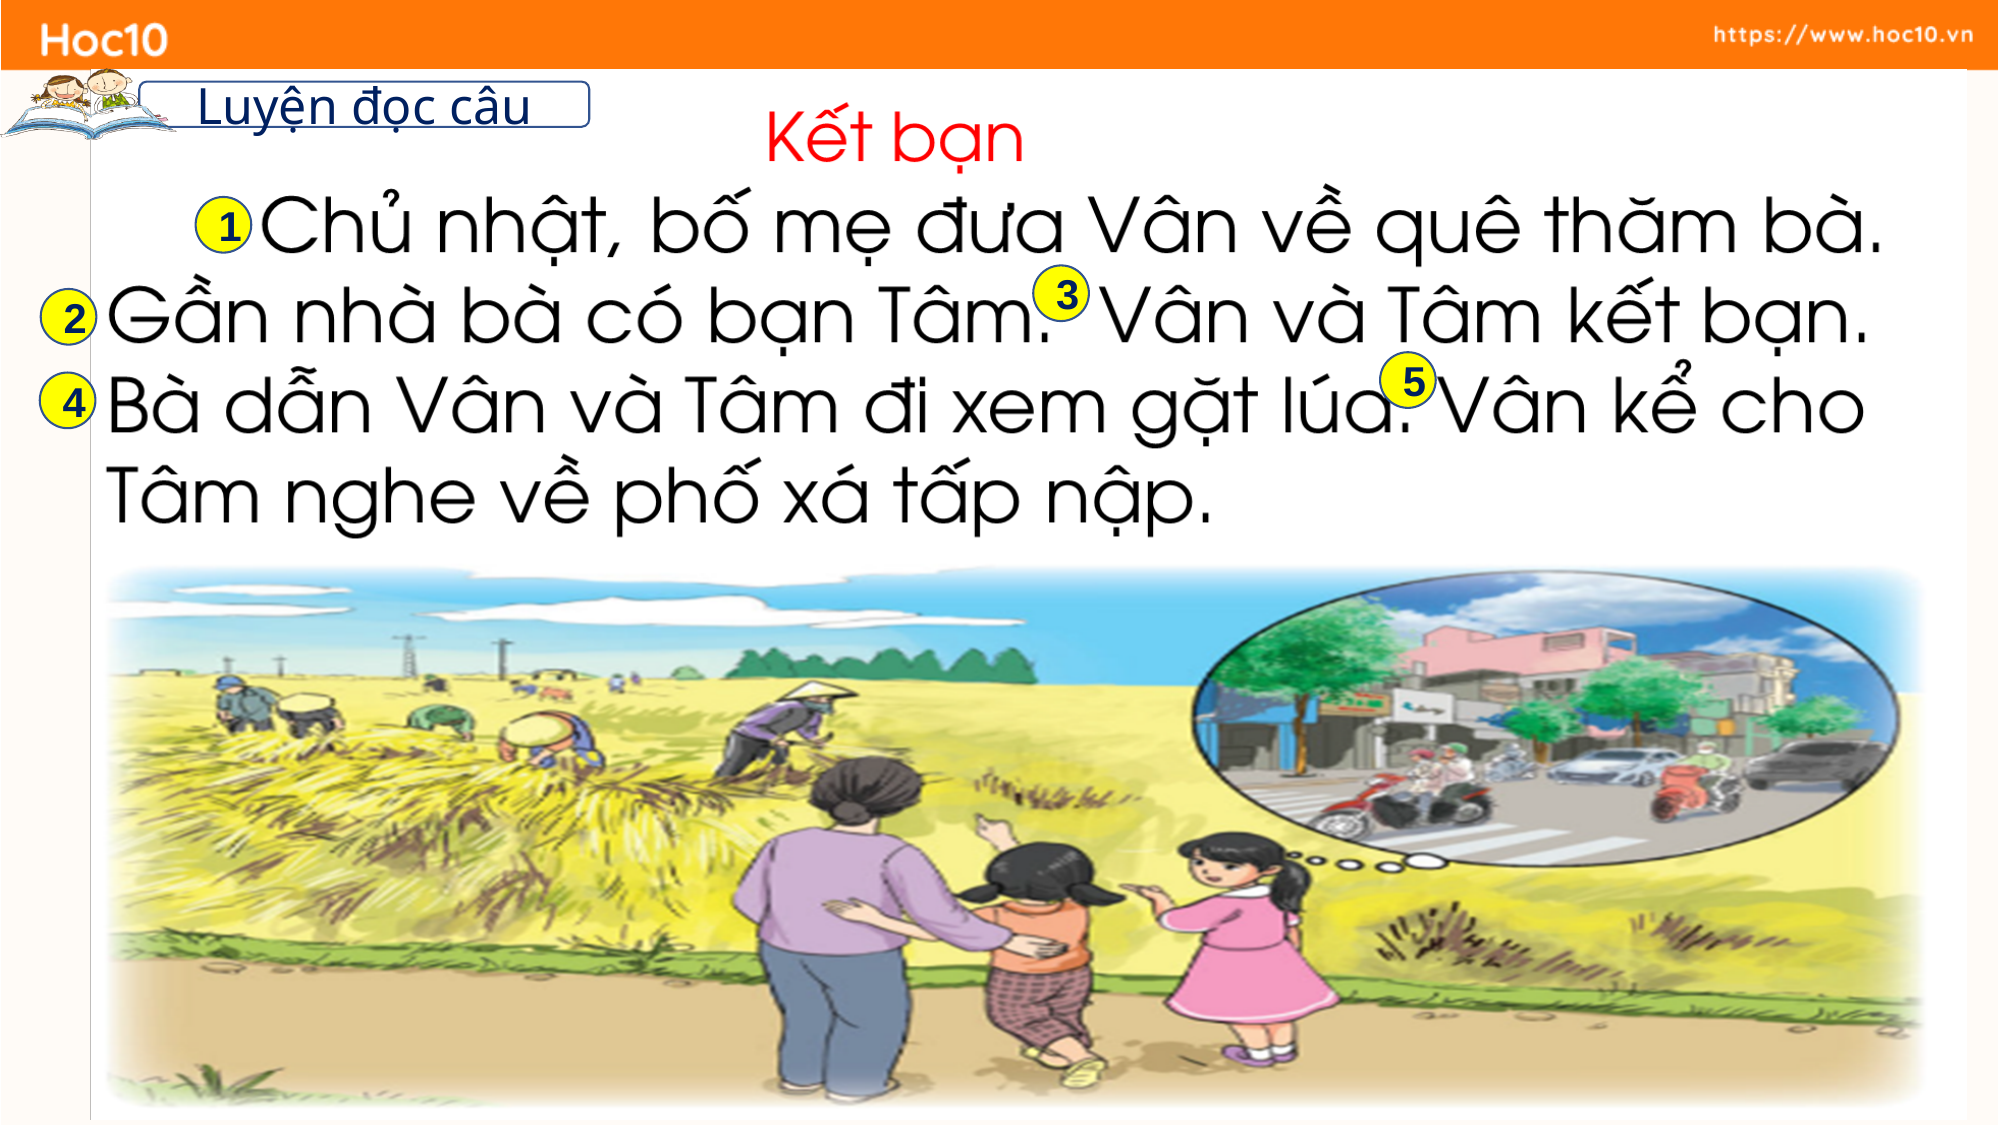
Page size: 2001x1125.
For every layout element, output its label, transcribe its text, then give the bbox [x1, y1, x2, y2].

text_box 4 [38, 372, 59, 428]
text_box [0, 68, 590, 140]
picture [1, 0, 1998, 1125]
text_box 2 [39, 289, 59, 344]
